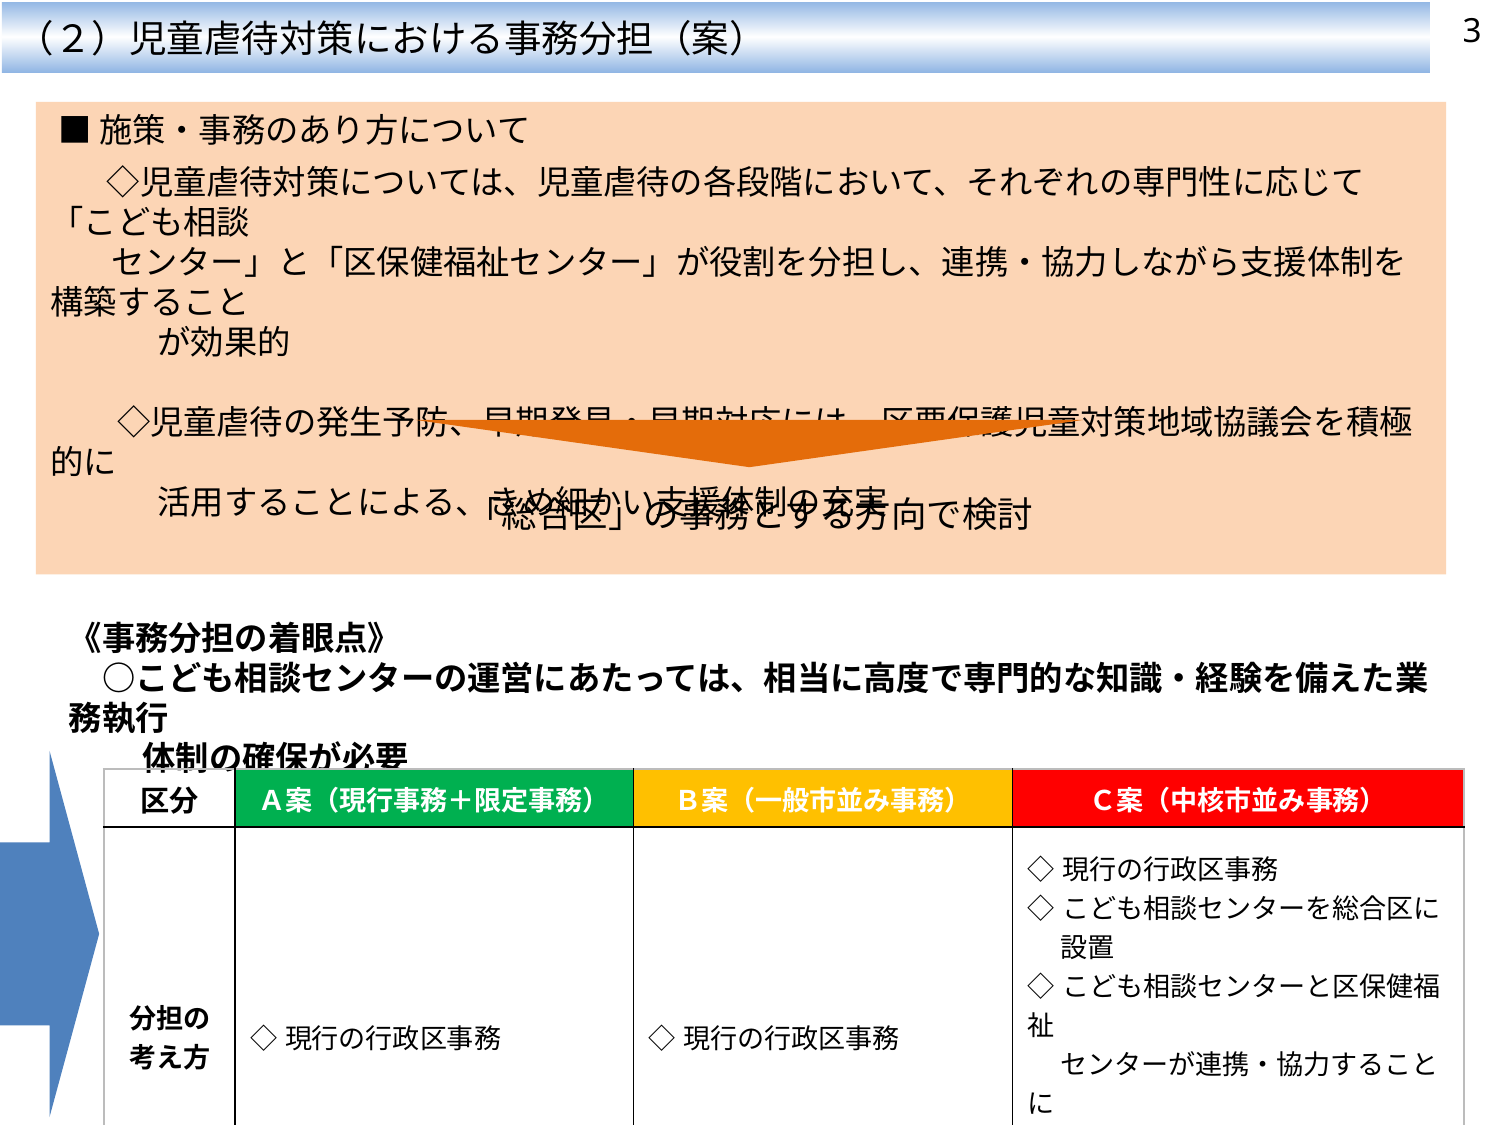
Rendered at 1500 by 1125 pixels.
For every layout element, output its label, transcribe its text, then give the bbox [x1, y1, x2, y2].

text_box ■施策・事務のあり方について ◇児童虐待対策については、児童虐待の各段階において、それぞれの専門性に応じて「こども相談 センター」と「区保健福祉センター」が役割を分担し、連携・協力しながら支援体制を構築すること が効果的 ◇児童虐待の発生予防、早期発見・早期対応には、区要保護児童対策地域協議会を積極的に 活用することによる、きめ細かい支援体制の充実 [34, 100, 1448, 576]
text_box [413, 417, 1086, 470]
text_box 「総合区」の事務とする方向で検討 [97, 472, 1402, 555]
table_header Ａ案（現行事務＋限定事務） [236, 770, 633, 826]
table_cell ◇現行の行政区事務 [634, 828, 1012, 1125]
text_box [0, 748, 102, 1120]
table_cell ◇現行の行政区事務 ◇こども相談センターを総合区に 設置 ◇こども相談センターと区保健福祉 センターが連携・協力することに より、児童虐待の発生予防、早期 発見・早期対応につながる事務 [1013, 828, 1463, 1125]
table_cell 分担の考え方 [105, 828, 234, 1125]
text_box 《事務分担の着眼点》 ○こども相談センターの運営にあたっては、相当に高度で専門的な知識・経験を備えた業務執行 体制の確保が必要 [52, 608, 1466, 765]
table_header 区分 [105, 770, 234, 826]
text_box 3 [1396, 0, 1497, 59]
table_header Ｃ案（中核市並み事務） [1013, 770, 1463, 826]
text_box （２）児童虐待対策における事務分担（案） [0, 0, 1432, 75]
table_header Ｂ案（一般市並み事務） [634, 770, 1012, 826]
table_cell ◇現行の行政区事務 [236, 828, 633, 1125]
